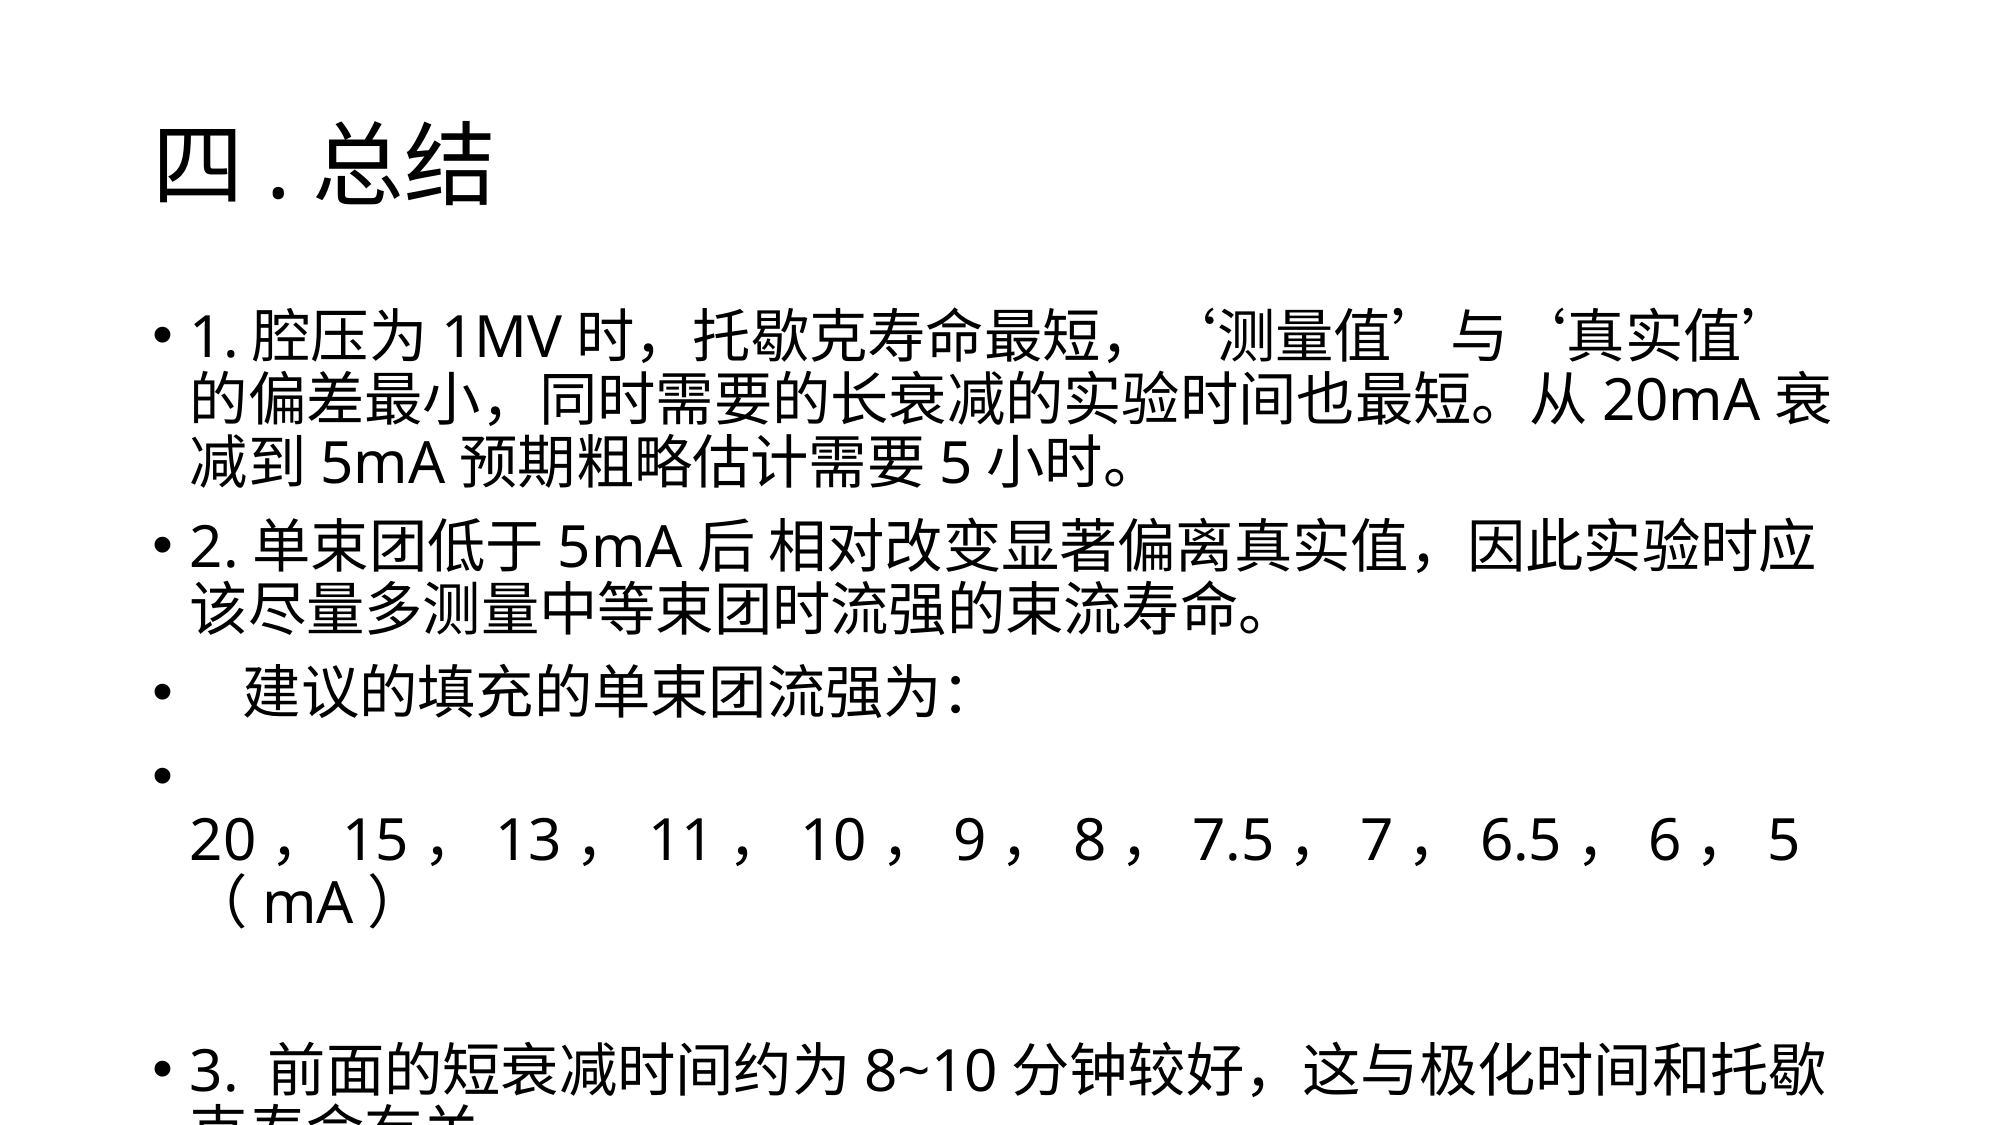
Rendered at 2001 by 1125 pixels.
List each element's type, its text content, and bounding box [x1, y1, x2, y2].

title 四.总结 [137, 59, 1863, 278]
list 1.腔压为1MV时，托歇克寿命最短，‘测量值’与‘真实值’的偏差最小，同时需要的长衰减的实验时间也最短。从20mA衰减到5mA预期粗略估计需要5小时。 2.单束团低于5mA后 相对改变显著偏离真实值，因此实验时应该尽量多测量中等束团时流强的束流寿命。 建议的填充的单束团流强为： 20，15，13，11，10，9，8，7.5，7，6.5，6，5（mA） 3. 前面的短衰减时间约为8~10分钟较好，这与极化时间和托歇克寿命有关。 [137, 299, 1863, 1105]
